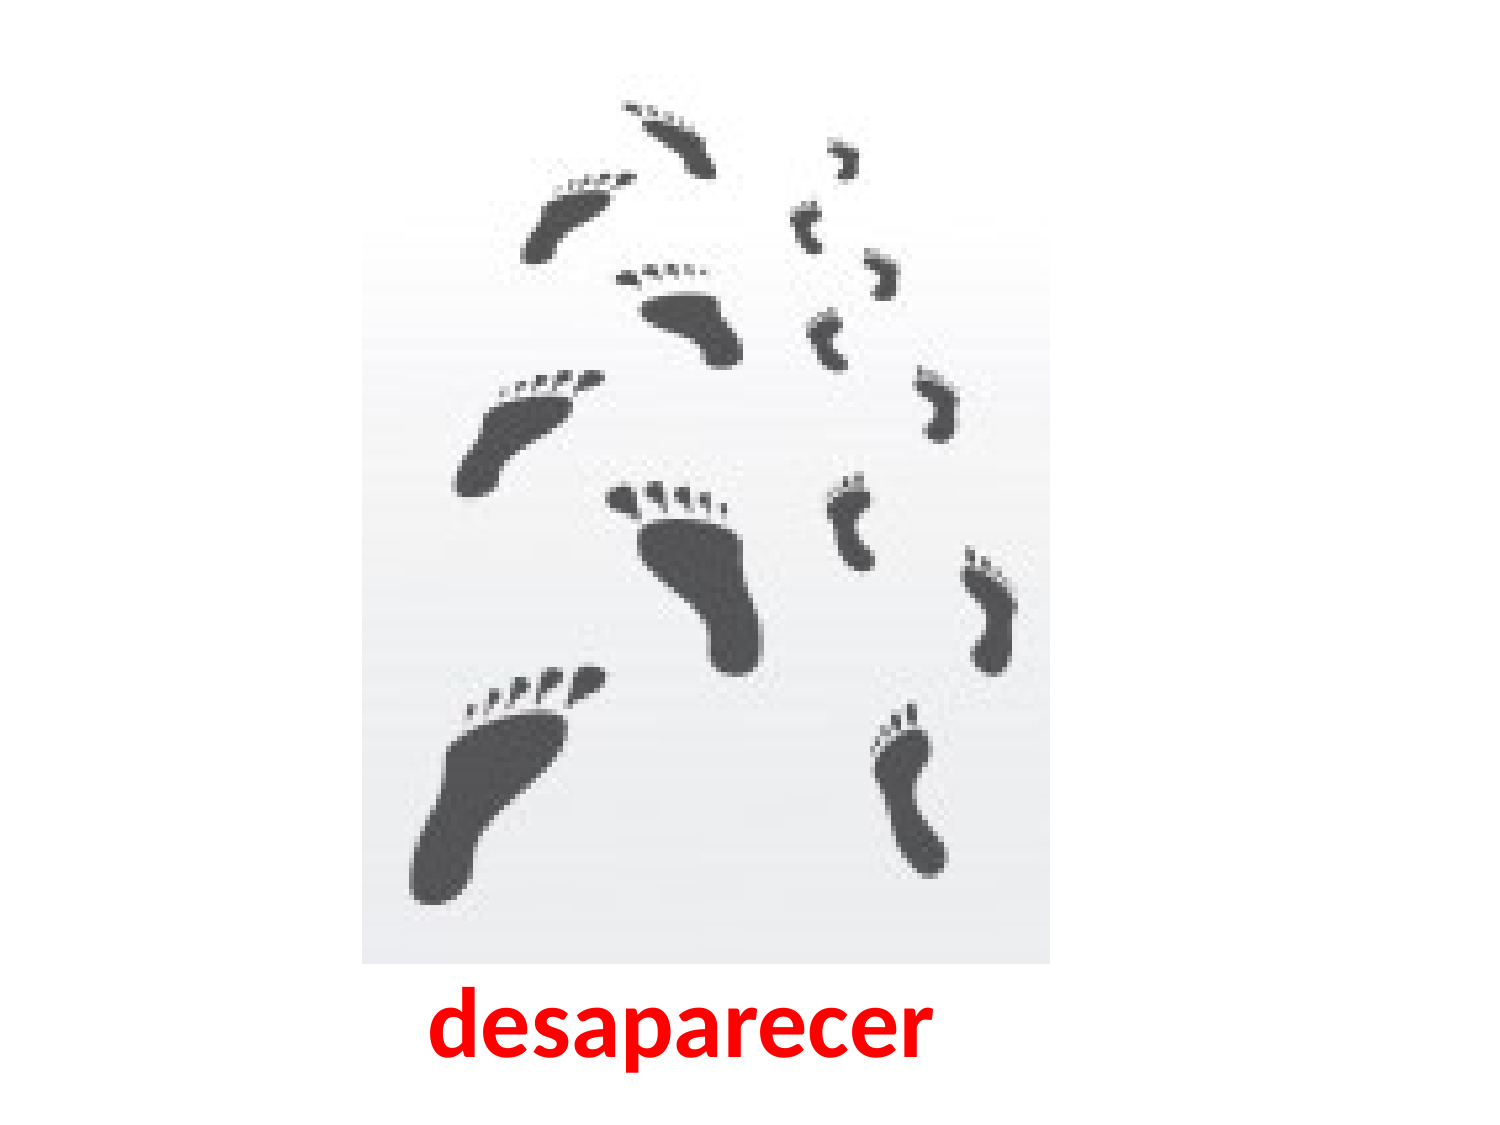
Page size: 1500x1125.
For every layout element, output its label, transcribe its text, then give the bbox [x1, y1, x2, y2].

picture [362, 74, 1051, 964]
text_box desaparecer [412, 950, 1200, 1085]
